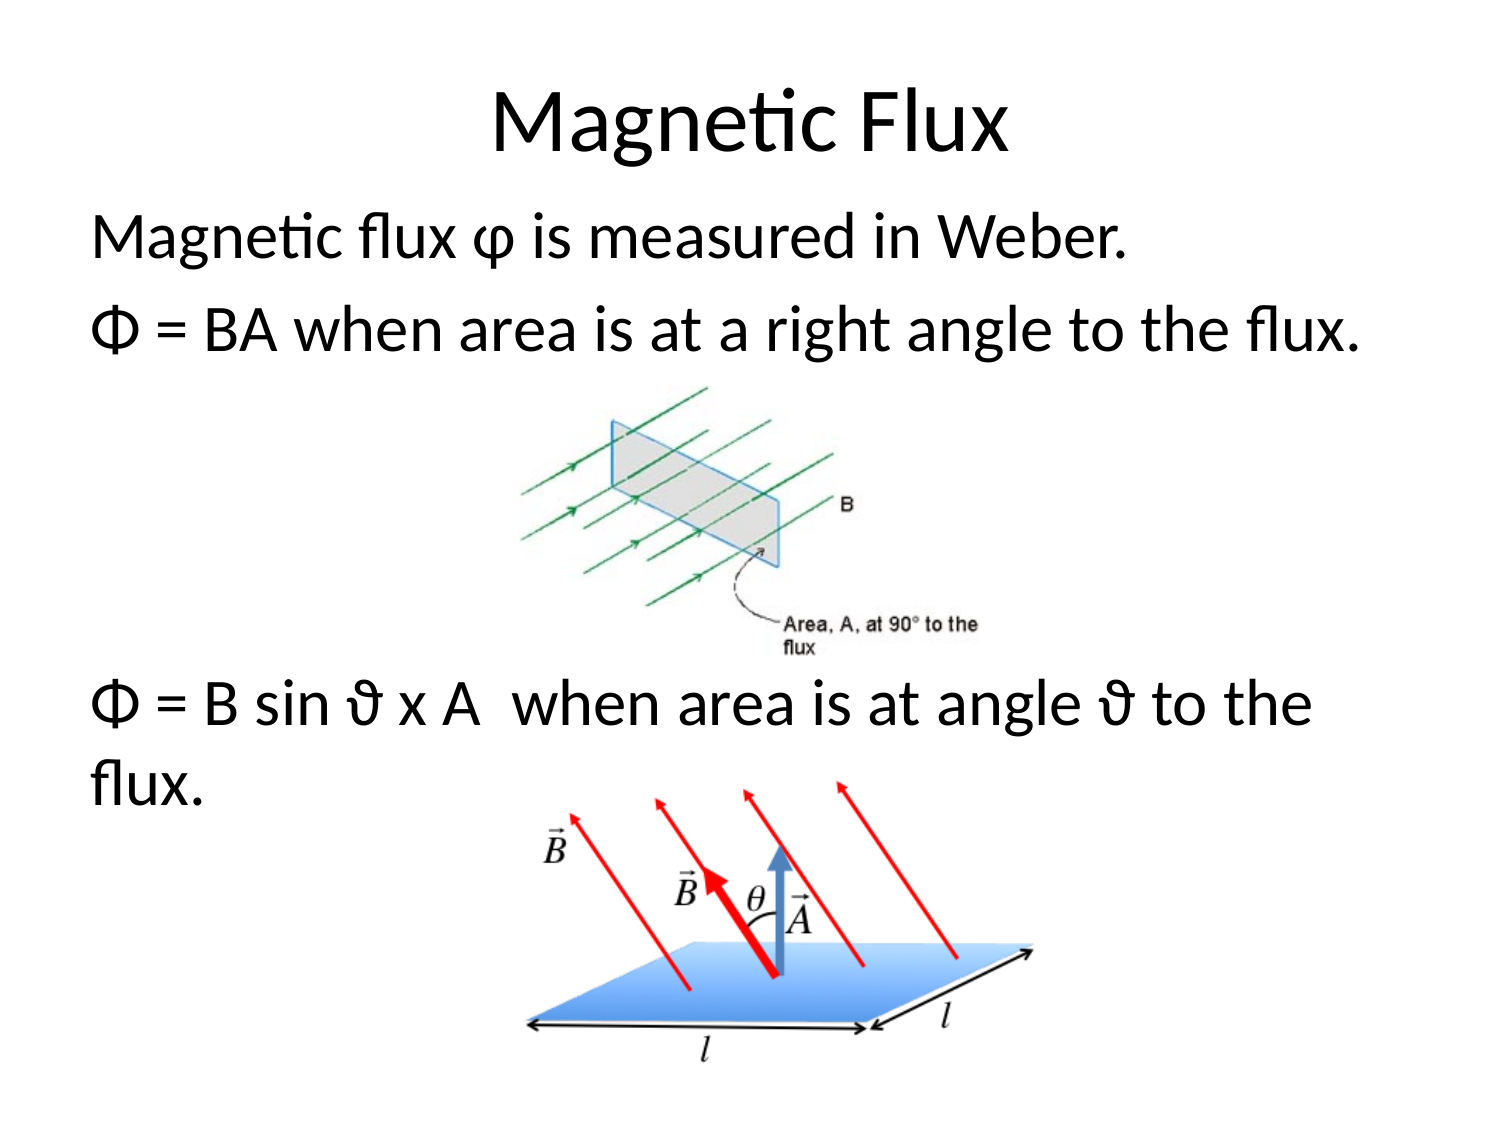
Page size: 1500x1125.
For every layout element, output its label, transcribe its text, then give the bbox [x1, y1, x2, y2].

title Magnetic Flux [75, 45, 1425, 184]
picture [514, 762, 1047, 1066]
list Magnetic flux φ is measured in Weber. Φ = BA when area is at a right angle to the flux. Φ = B sin ϑ x A when area is at angle ϑ to the flux. [75, 184, 1425, 1005]
picture [519, 385, 981, 658]
